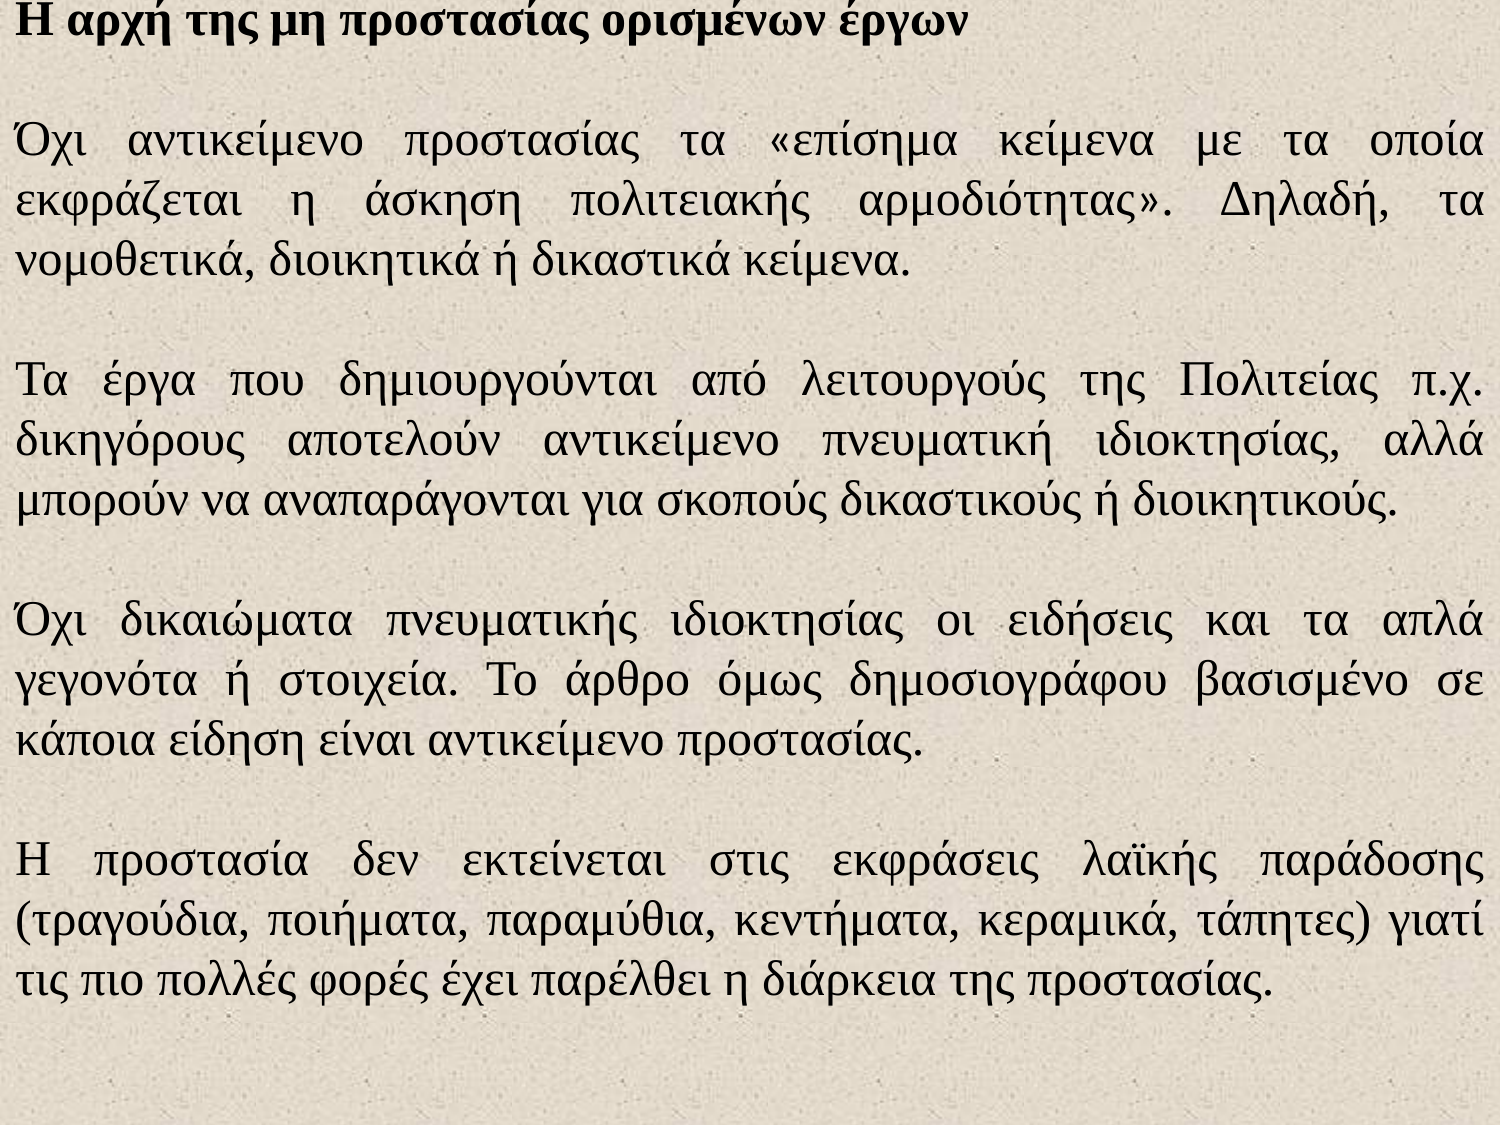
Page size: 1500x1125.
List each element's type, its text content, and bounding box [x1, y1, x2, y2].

text_box Η αρχή της μη προστασίας ορισμένων έργων Όχι αντικείμενο προστασίας τα «επίσημα κείμενα με τα οποία εκφράζεται η άσκηση πολιτειακής αρμοδιότητας». Δηλαδή, τα νομοθετικά, διοικητικά ή δικαστικά κείμενα. Τα έργα που δημιουργούνται από λειτουργούς της Πολιτείας π.χ. δικηγόρους αποτελούν αντικείμενο πνευματική ιδιοκτησίας, αλλά μπορούν να αναπαράγονται για σκοπούς δικαστικούς ή διοικητικούς. Όχι δικαιώματα πνευματικής ιδιοκτησίας οι ειδήσεις και τα απλά γεγονότα ή στοιχεία. Το άρθρο όμως δημοσιογράφου βασισμένο σε κάποια είδηση είναι αντικείμενο προστασίας. Η προστασία δεν εκτείνεται στις εκφράσεις λαϊκής παράδοσης (τραγούδια, ποιήματα, παραμύθια, κεντήματα, κεραμικά, τάπητες) γιατί τις πιο πολλές φορές έχει παρέλθει η διάρκεια της προστασίας. [0, 0, 1500, 1125]
